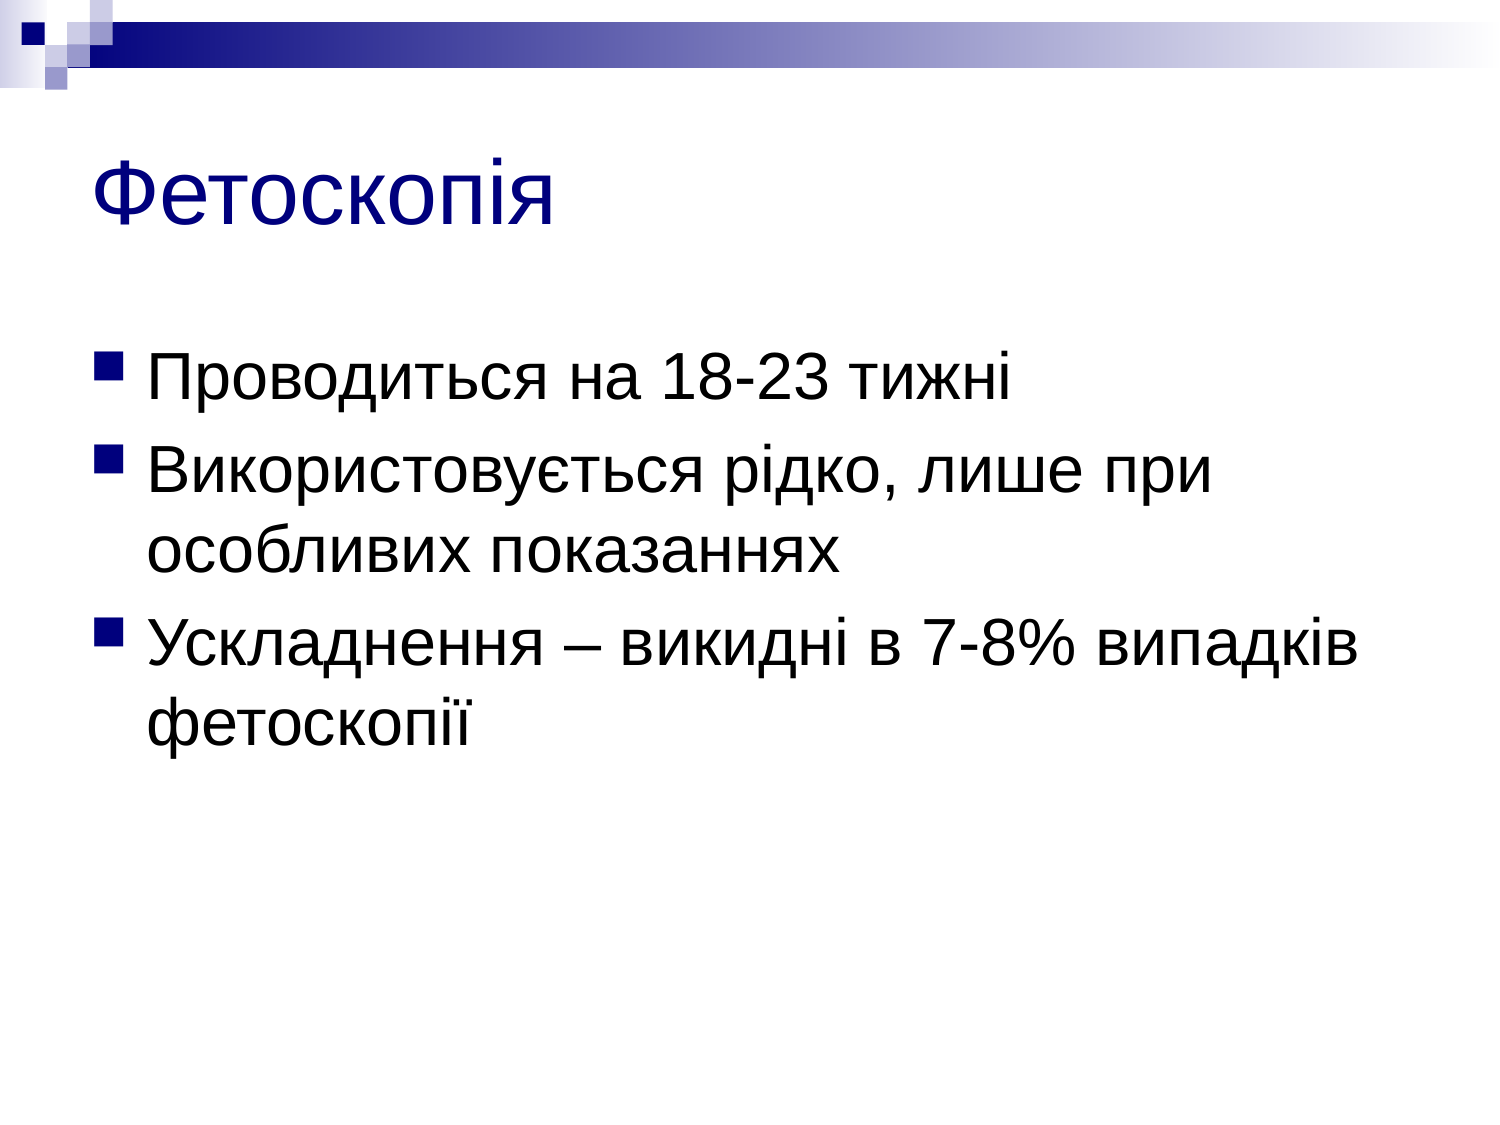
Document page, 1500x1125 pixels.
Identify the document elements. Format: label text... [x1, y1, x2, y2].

title Фетоскопія [74, 74, 1426, 301]
list Проводиться на 18-23 тижні Використовується рідко, лише при особливих показаннях Ускладнення – викидні в 7-8% випадків фетоскопії [74, 324, 1426, 963]
